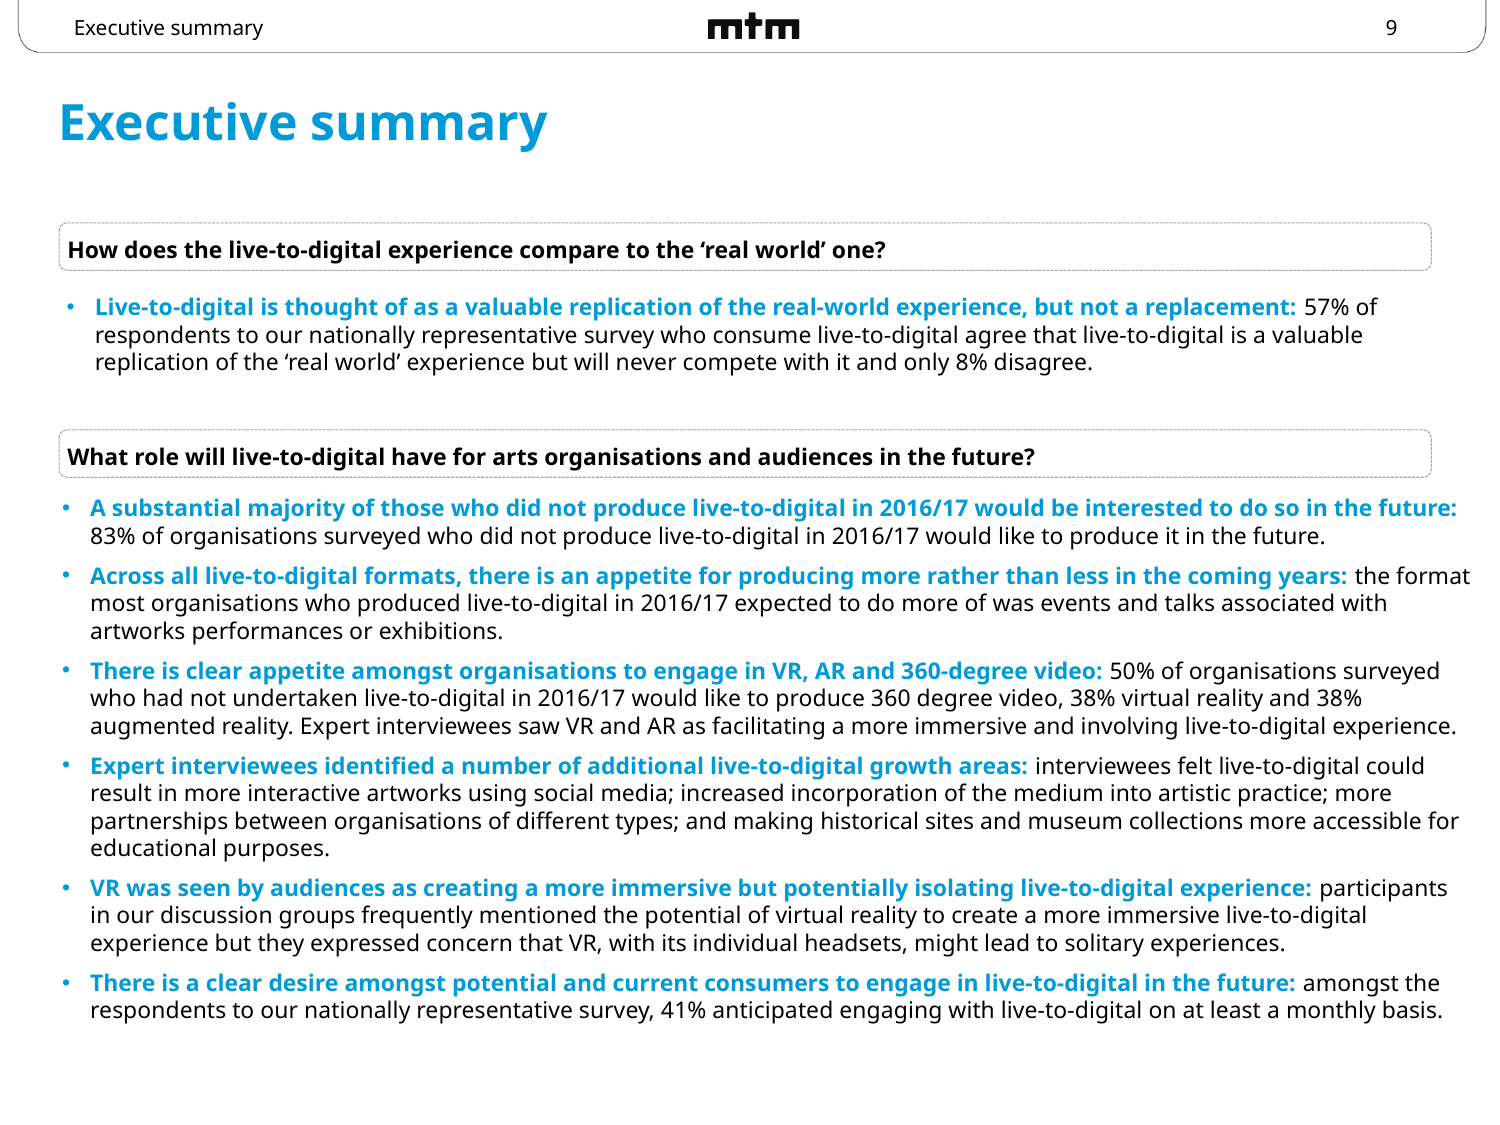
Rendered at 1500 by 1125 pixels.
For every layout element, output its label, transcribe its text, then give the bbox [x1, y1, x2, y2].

text_box How does the live-to-digital experience compare to the ‘real world’ one? [56, 220, 1434, 273]
list Executive summary [59, 0, 496, 48]
text_box Live-to-digital is thought of as a valuable replication of the real-world experience, but not a replacement: 57% of respondents to our nationally representative survey who consume live-to-digital agree that live-to-digital is a valuable replication of the ‘real world’ experience but will never compete with it and only 8% disagree. [63, 290, 1477, 379]
text_box A substantial majority of those who did not produce live-to-digital in 2016/17 would be interested to do so in the future: 83% of organisations surveyed who did not produce live-to-digital in 2016/17 would like to produce it in the future. Across all live-to-digital formats, there is an appetite for producing more rather than less in the coming years: the format most organisations who produced live-to-digital in 2016/17 expected to do more of was events and talks associated with artworks performances or exhibitions. There is clear appetite amongst organisations to engage in VR, AR and 360-degree video: 50% of organisations surveyed who had not undertaken live-to-digital in 2016/17 would like to produce 360 degree video, 38% virtual reality and 38% augmented reality. Expert interviewees saw VR and AR as facilitating a more immersive and involving live-to-digital experience. Expert interviewees identified a number of additional live-to-digital growth areas: interviewees felt live-to-digital could result in more interactive artworks using social media; increased incorporation of the medium into artistic practice; more partnerships between organisations of different types; and making historical sites and museum collections more accessible for educational purposes. VR was seen by audiences as creating a more immersive but potentially isolating live-to-digital experience: participants in our discussion groups frequently mentioned the potential of virtual reality to create a more immersive live-to-digital experience but they expressed concern that VR, with its individual headsets, might lead to solitary experiences. There is a clear desire amongst potential and current consumers to engage in live-to-digital in the future: amongst the respondents to our nationally representative survey, 41% anticipated engaging with live-to-digital on at least a monthly basis. [59, 491, 1477, 1067]
text_box What role will live-to-digital have for arts organisations and audiences in the future? [56, 427, 1434, 480]
picture [1, 0, 1500, 55]
title Executive summary [59, 84, 1442, 238]
